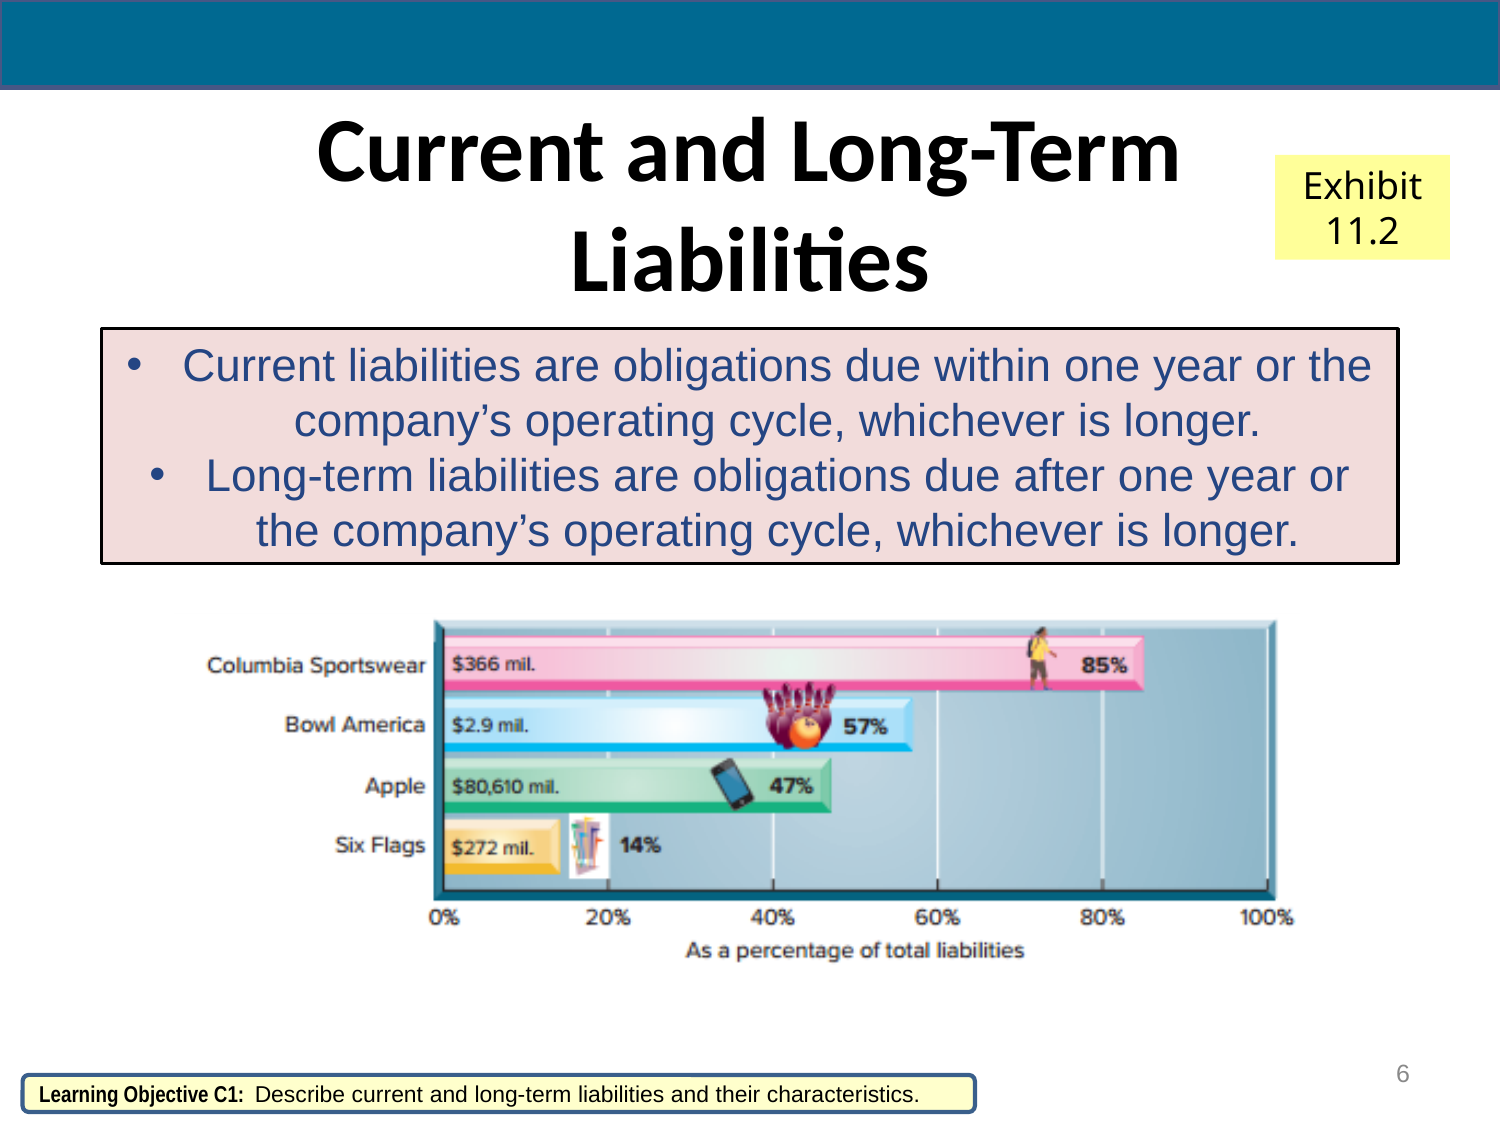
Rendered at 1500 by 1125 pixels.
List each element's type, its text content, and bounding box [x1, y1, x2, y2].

text_box [0, 0, 1500, 88]
text_box Learning Objective C1: Describe current and long-term liabilities and their characteristics. [22, 1074, 975, 1113]
picture [174, 612, 1301, 967]
title Current and Long-Term Liabilities [74, 99, 1426, 301]
text_box Exhibit 11.2 [1275, 154, 1450, 260]
text_box Current liabilities are obligations due within one year or the company’s operating cycle, whichever is longer. Long-term liabilities are obligations due after one year or the company’s operating cycle, whichever is longer. [101, 328, 1398, 564]
slide_number 6 [1074, 1042, 1425, 1103]
